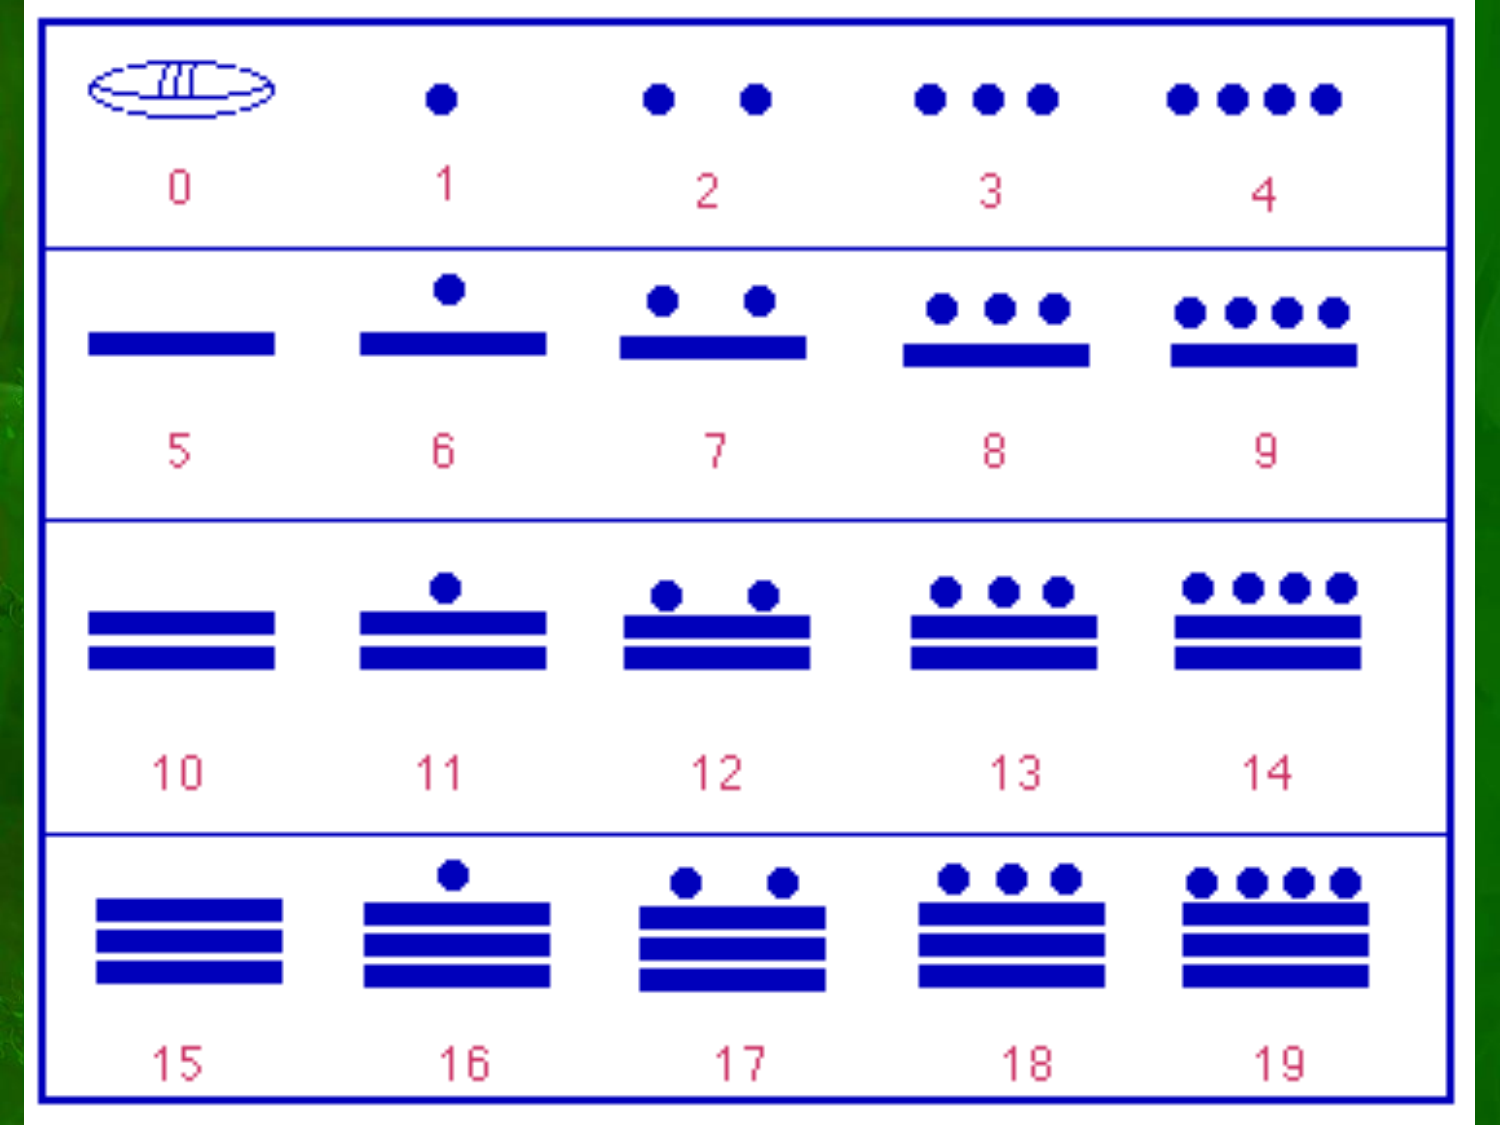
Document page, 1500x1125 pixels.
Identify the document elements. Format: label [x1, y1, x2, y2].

picture [1476, 0, 1500, 1125]
list [24, 0, 1476, 1125]
picture [0, 0, 24, 1125]
